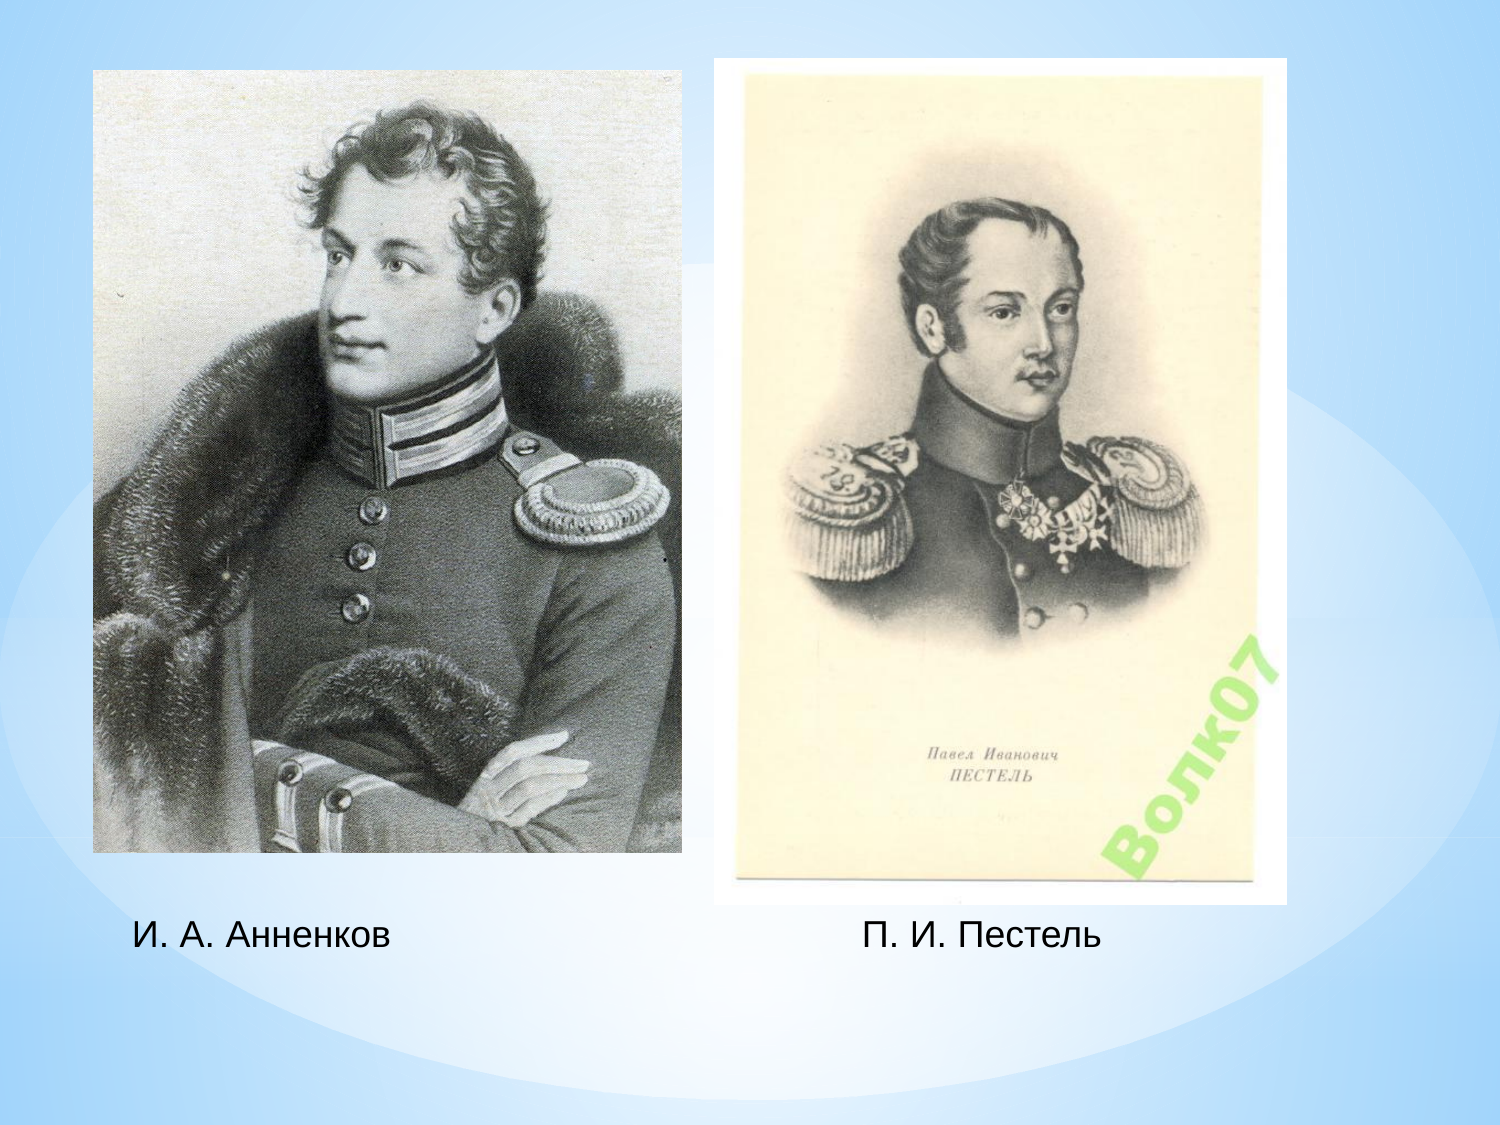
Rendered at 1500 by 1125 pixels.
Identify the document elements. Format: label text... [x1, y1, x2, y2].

picture [714, 58, 1287, 905]
text_box И. А. Анненков П. И. Пестель [117, 902, 1395, 963]
picture [93, 70, 682, 853]
